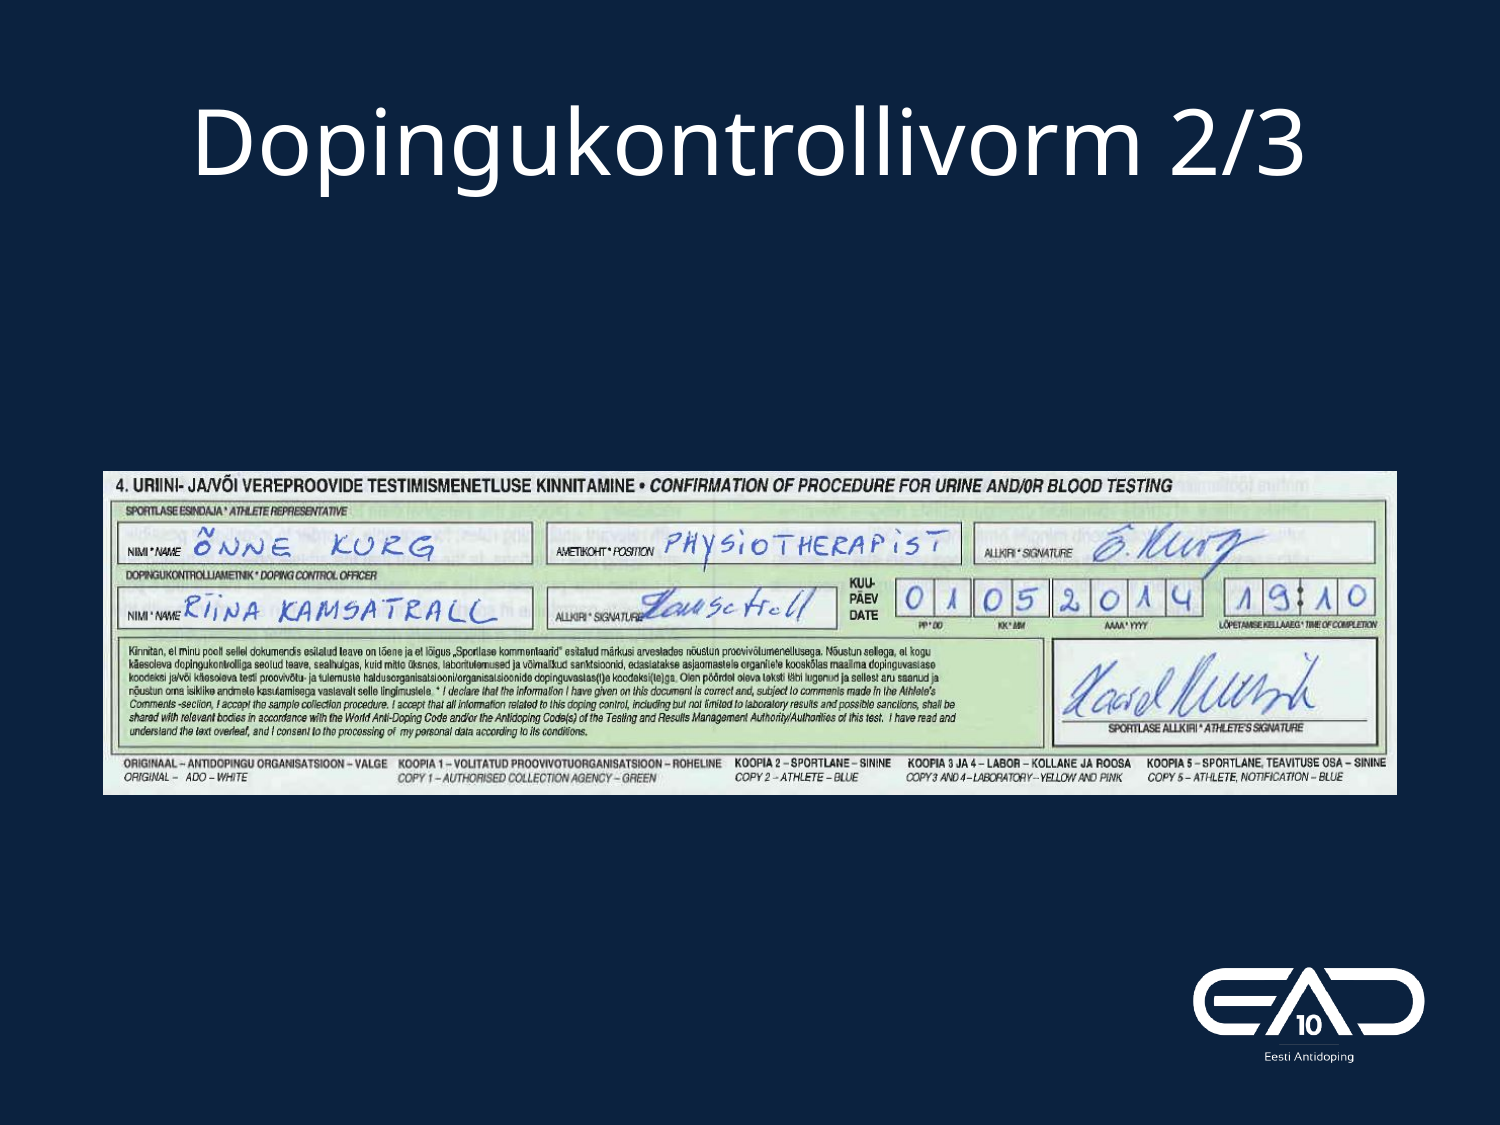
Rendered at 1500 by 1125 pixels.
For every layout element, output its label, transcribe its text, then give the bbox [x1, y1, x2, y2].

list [102, 470, 1398, 795]
title Dopingukontrollivorm 2/3 [75, 45, 1425, 233]
picture [1187, 956, 1430, 1073]
